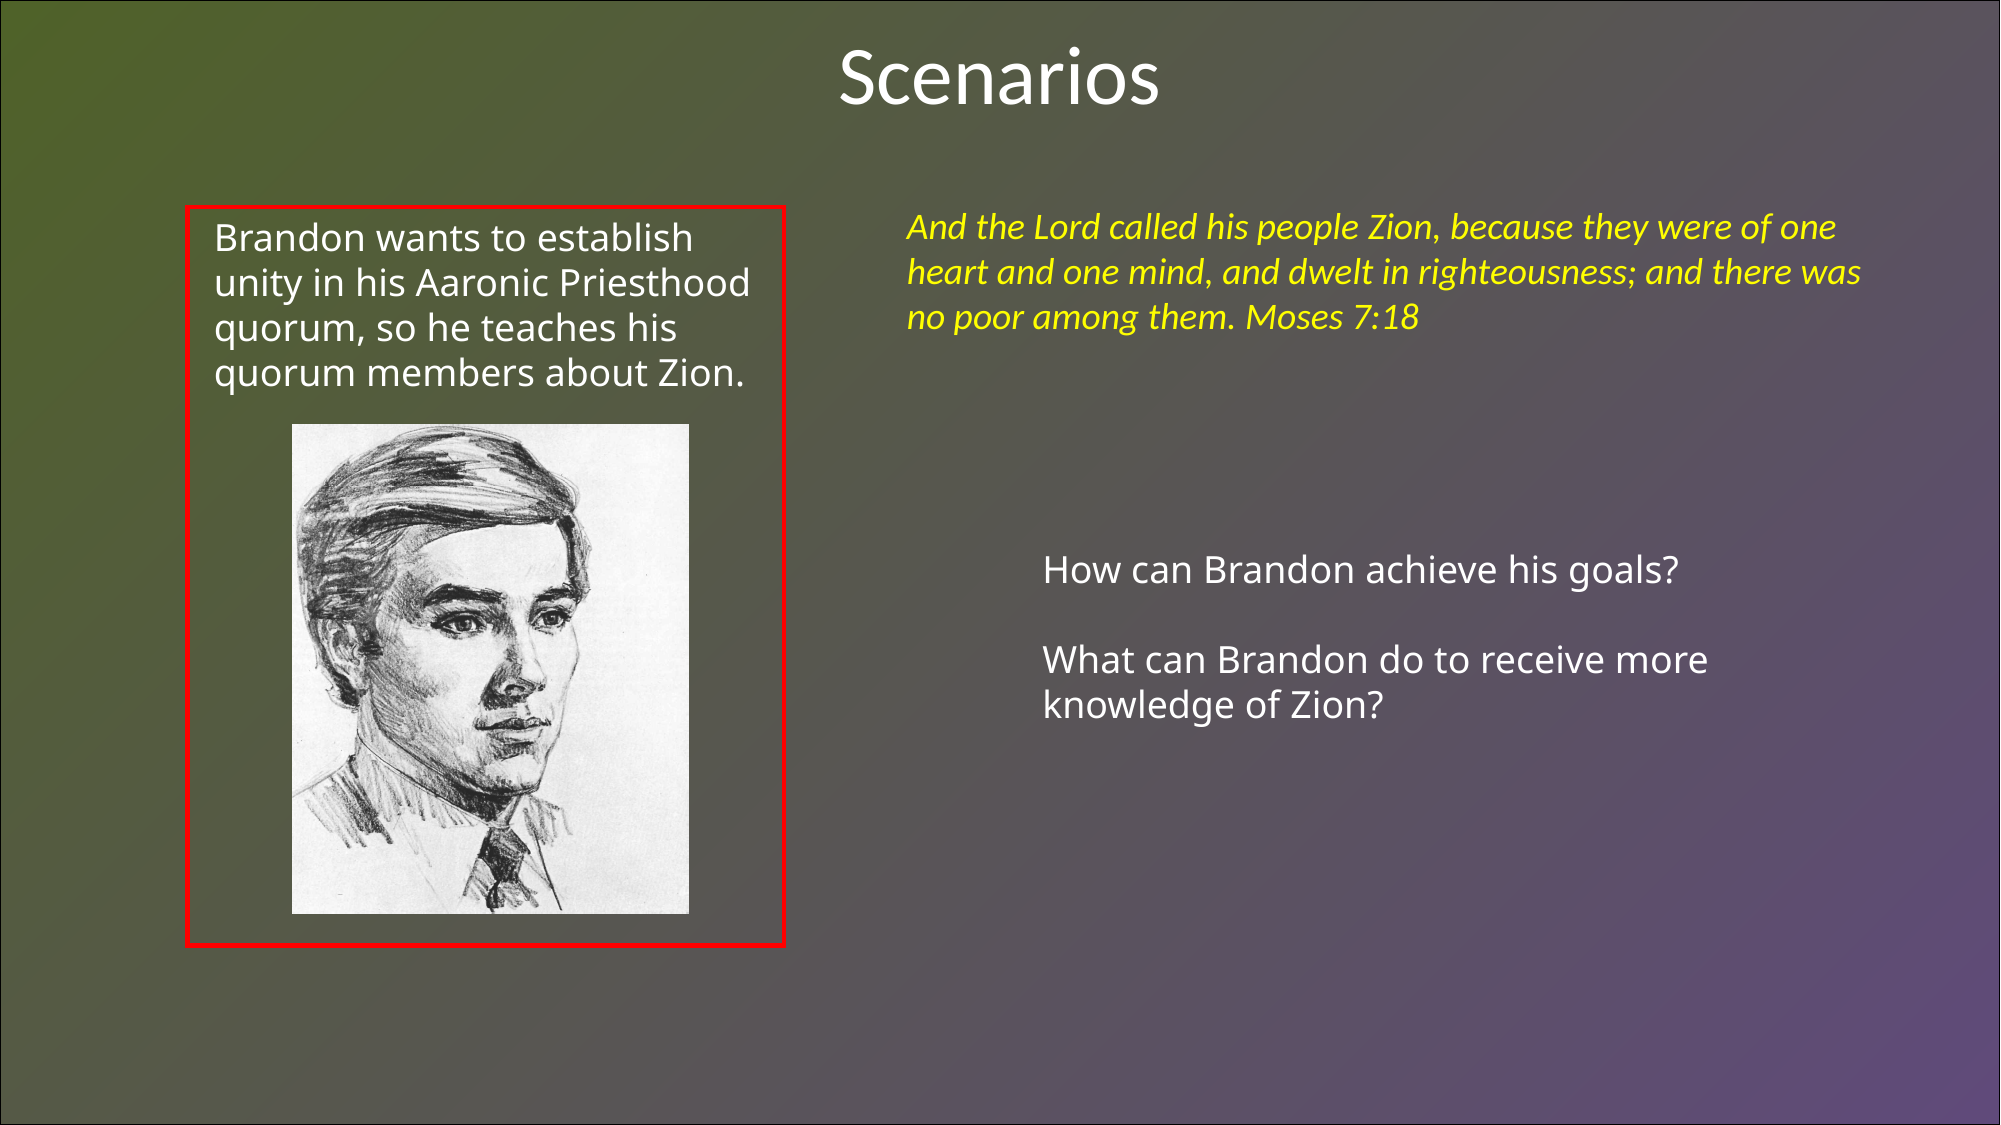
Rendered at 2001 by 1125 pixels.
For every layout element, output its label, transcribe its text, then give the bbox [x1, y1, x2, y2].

text_box How can Brandon achieve his goals? What can Brandon do to receive more knowledge of Zion? [1027, 538, 1757, 734]
text_box Brandon wants to establish unity in his Aaronic Priesthood quorum, so he teaches his quorum members about Zion. [199, 206, 773, 402]
text_box Scenarios [485, 13, 1515, 129]
text_box And the Lord called his people Zion, because they were of one heart and one mind, and dwelt in righteousness; and there was no poor among them. Moses 7:18 [892, 194, 1893, 345]
text_box [186, 206, 785, 947]
picture [292, 424, 689, 914]
text_box [0, 0, 2000, 1125]
